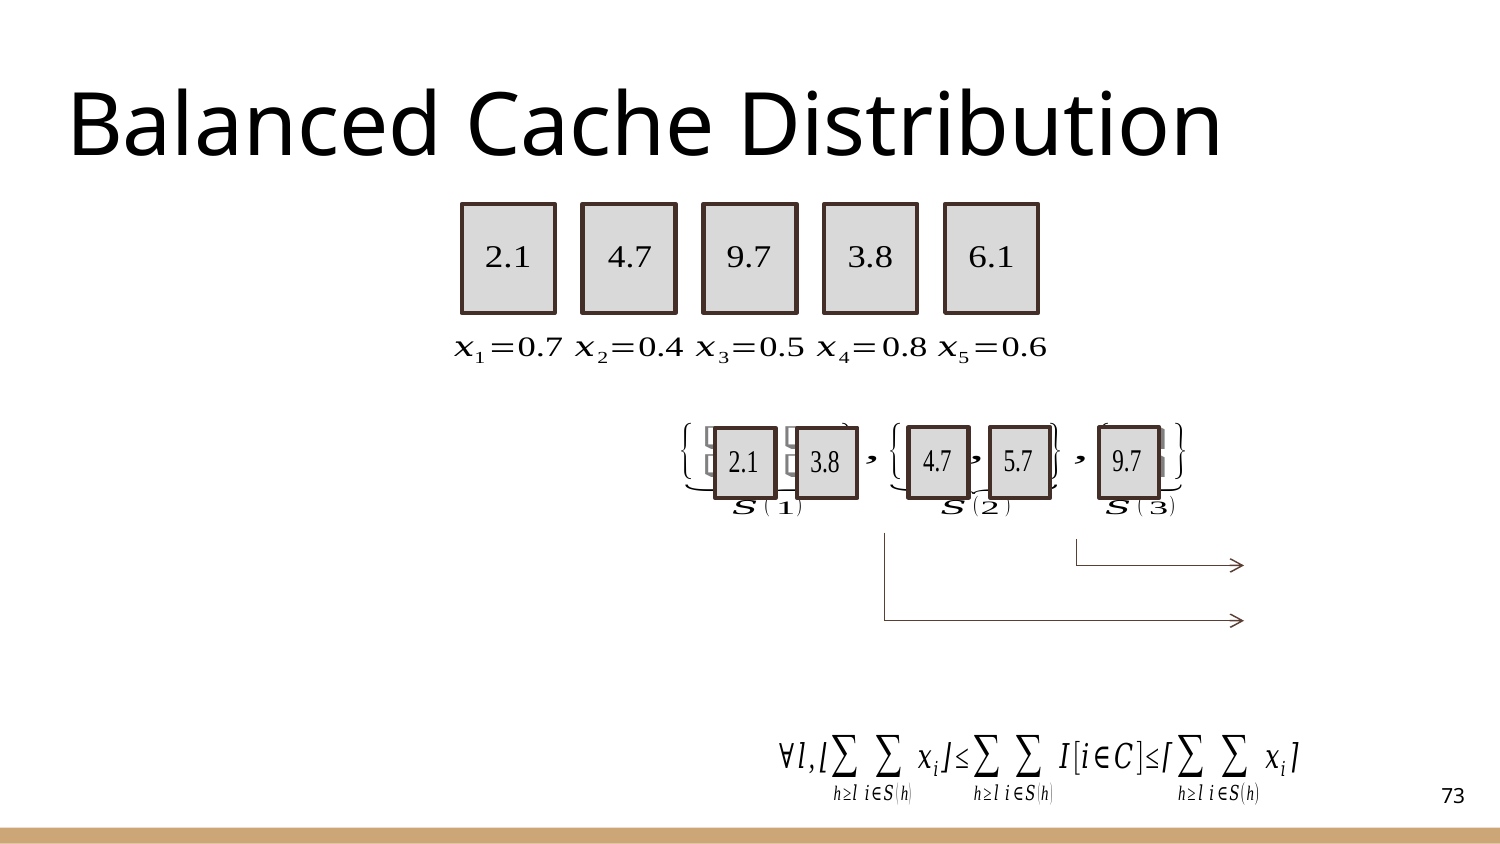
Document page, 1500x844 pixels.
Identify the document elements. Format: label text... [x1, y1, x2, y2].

text_box [943, 202, 1040, 315]
slide_number 73 [1389, 764, 1480, 830]
text_box [701, 202, 799, 315]
title Balanced Cache Distribution [51, 51, 1449, 189]
text_box [1097, 425, 1161, 500]
text_box [906, 425, 971, 500]
text_box [822, 202, 919, 315]
list [51, 200, 1449, 752]
text_box [795, 426, 859, 500]
text_box [713, 426, 778, 500]
text_box [988, 425, 1052, 500]
text_box [580, 202, 678, 315]
text_box [460, 202, 557, 315]
